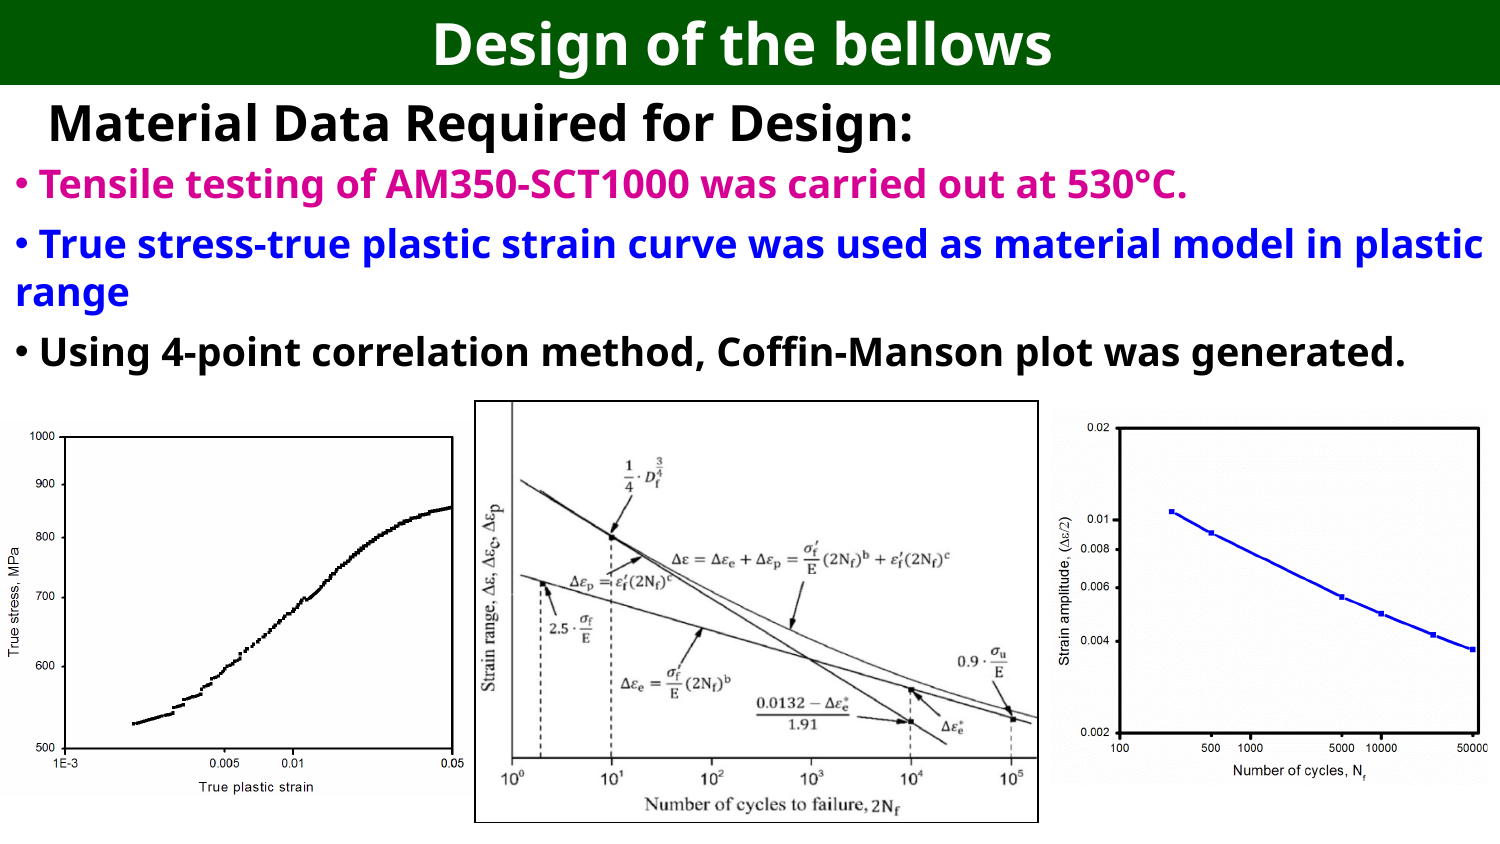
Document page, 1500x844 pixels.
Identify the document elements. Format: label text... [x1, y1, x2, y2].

text_box Tensile testing of AM350-SCT1000 was carried out at 530°C. True stress-true plastic strain curve was used as material model in plastic range Using 4-point correlation method, Coffin-Manson plot was generated. [0, 152, 1500, 382]
picture [0, 401, 1038, 823]
picture [1049, 409, 1488, 785]
text_box Design of the bellows [0, 0, 1500, 85]
text_box Material Data Required for Design: [32, 84, 942, 152]
